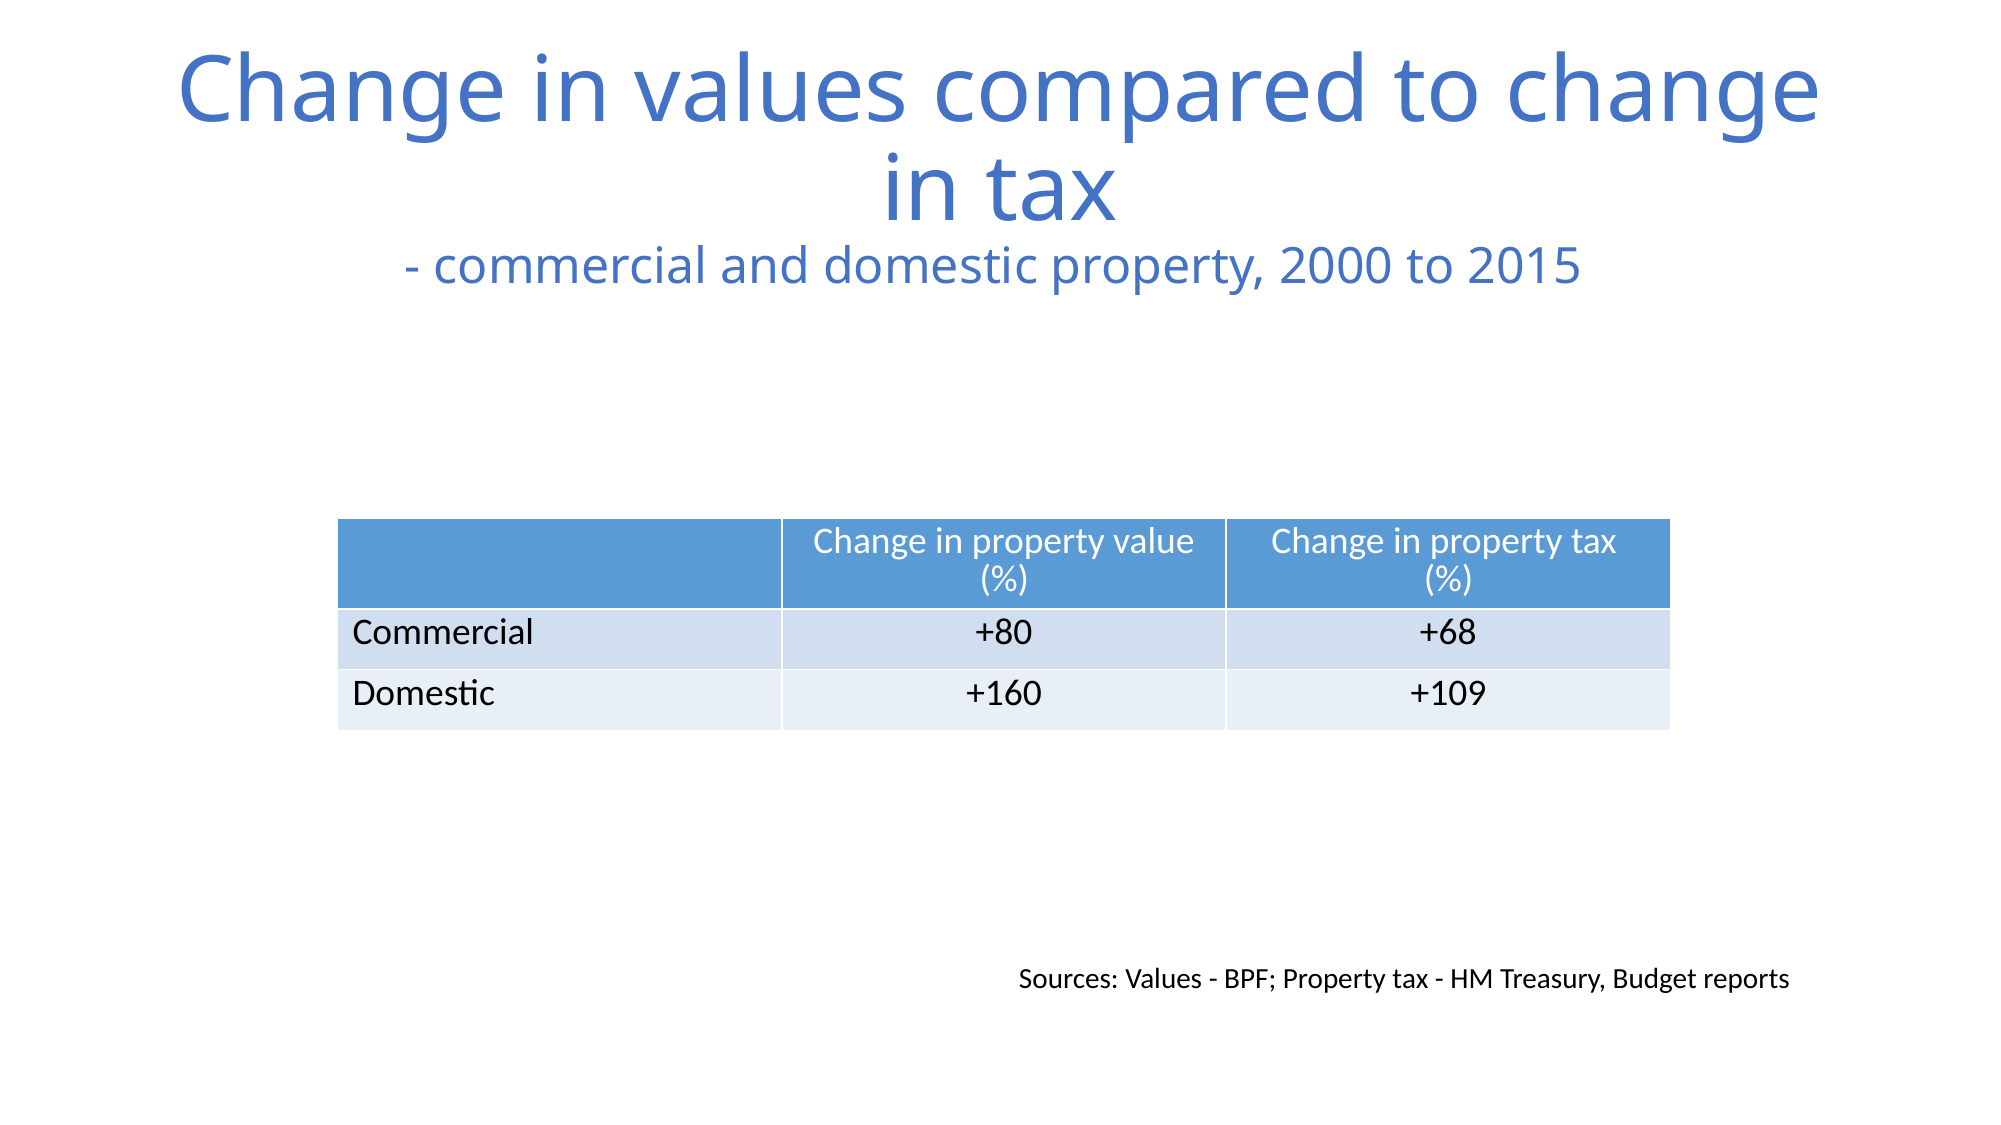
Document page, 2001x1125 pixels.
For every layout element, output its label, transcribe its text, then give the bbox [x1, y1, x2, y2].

table_cell +80 [783, 610, 1225, 669]
table_cell +160 [783, 670, 1225, 730]
table_cell Domestic [338, 670, 781, 730]
table_header [338, 519, 781, 608]
table_header Change in property tax (%) [1227, 519, 1670, 608]
text_box Sources: Values - BPF; Property tax - HM Treasury, Budget reports [1004, 952, 1813, 1002]
title Change in values compared to change in tax - commercial and domestic property, 2000 to 2015 [137, 59, 1863, 278]
table_cell +68 [1227, 610, 1670, 669]
table_header Change in property value (%) [783, 519, 1225, 608]
table_cell Commercial [338, 610, 781, 669]
table_cell +109 [1227, 670, 1670, 730]
